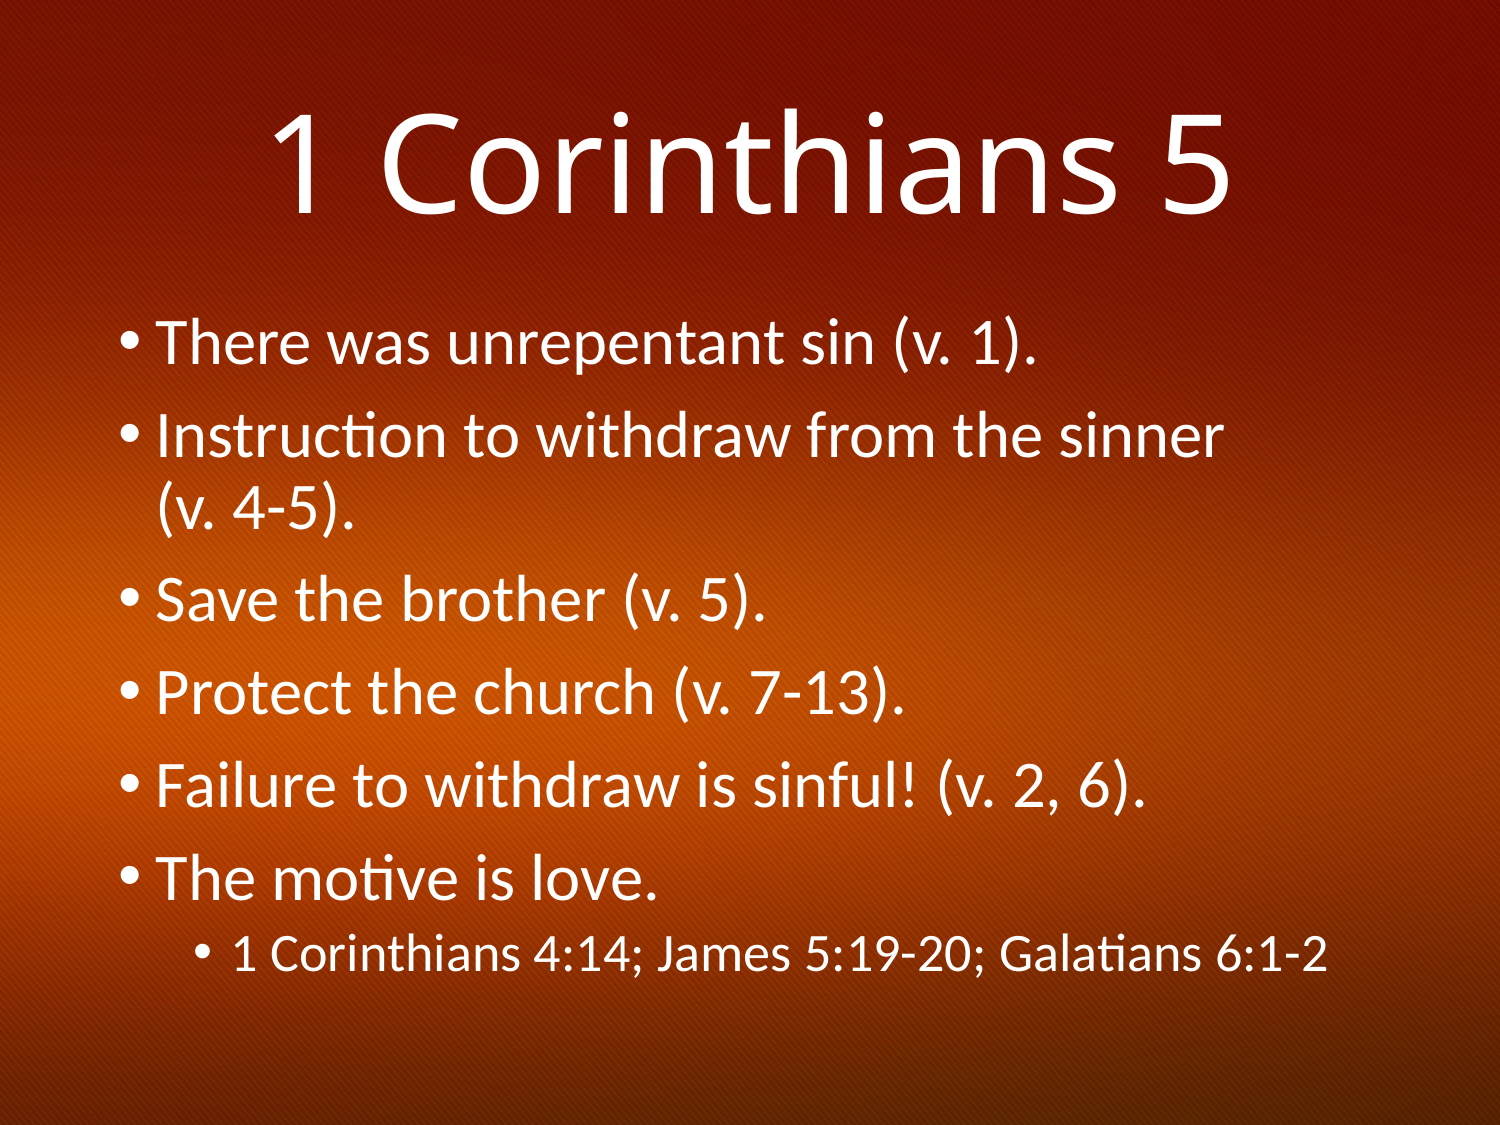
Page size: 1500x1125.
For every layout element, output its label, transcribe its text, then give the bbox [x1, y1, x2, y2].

picture [0, 0, 1500, 1125]
list There was unrepentant sin (v. 1). Instruction to withdraw from the sinner (v. 4-5). Save the brother (v. 5). Protect the church (v. 7-13). Failure to withdraw is sinful! (v. 2, 6). The motive is love. 1 Corinthians 4:14; James 5:19-20; Galatians 6:1-2 [103, 299, 1397, 1014]
title 1 Corinthians 5 [103, 59, 1397, 278]
